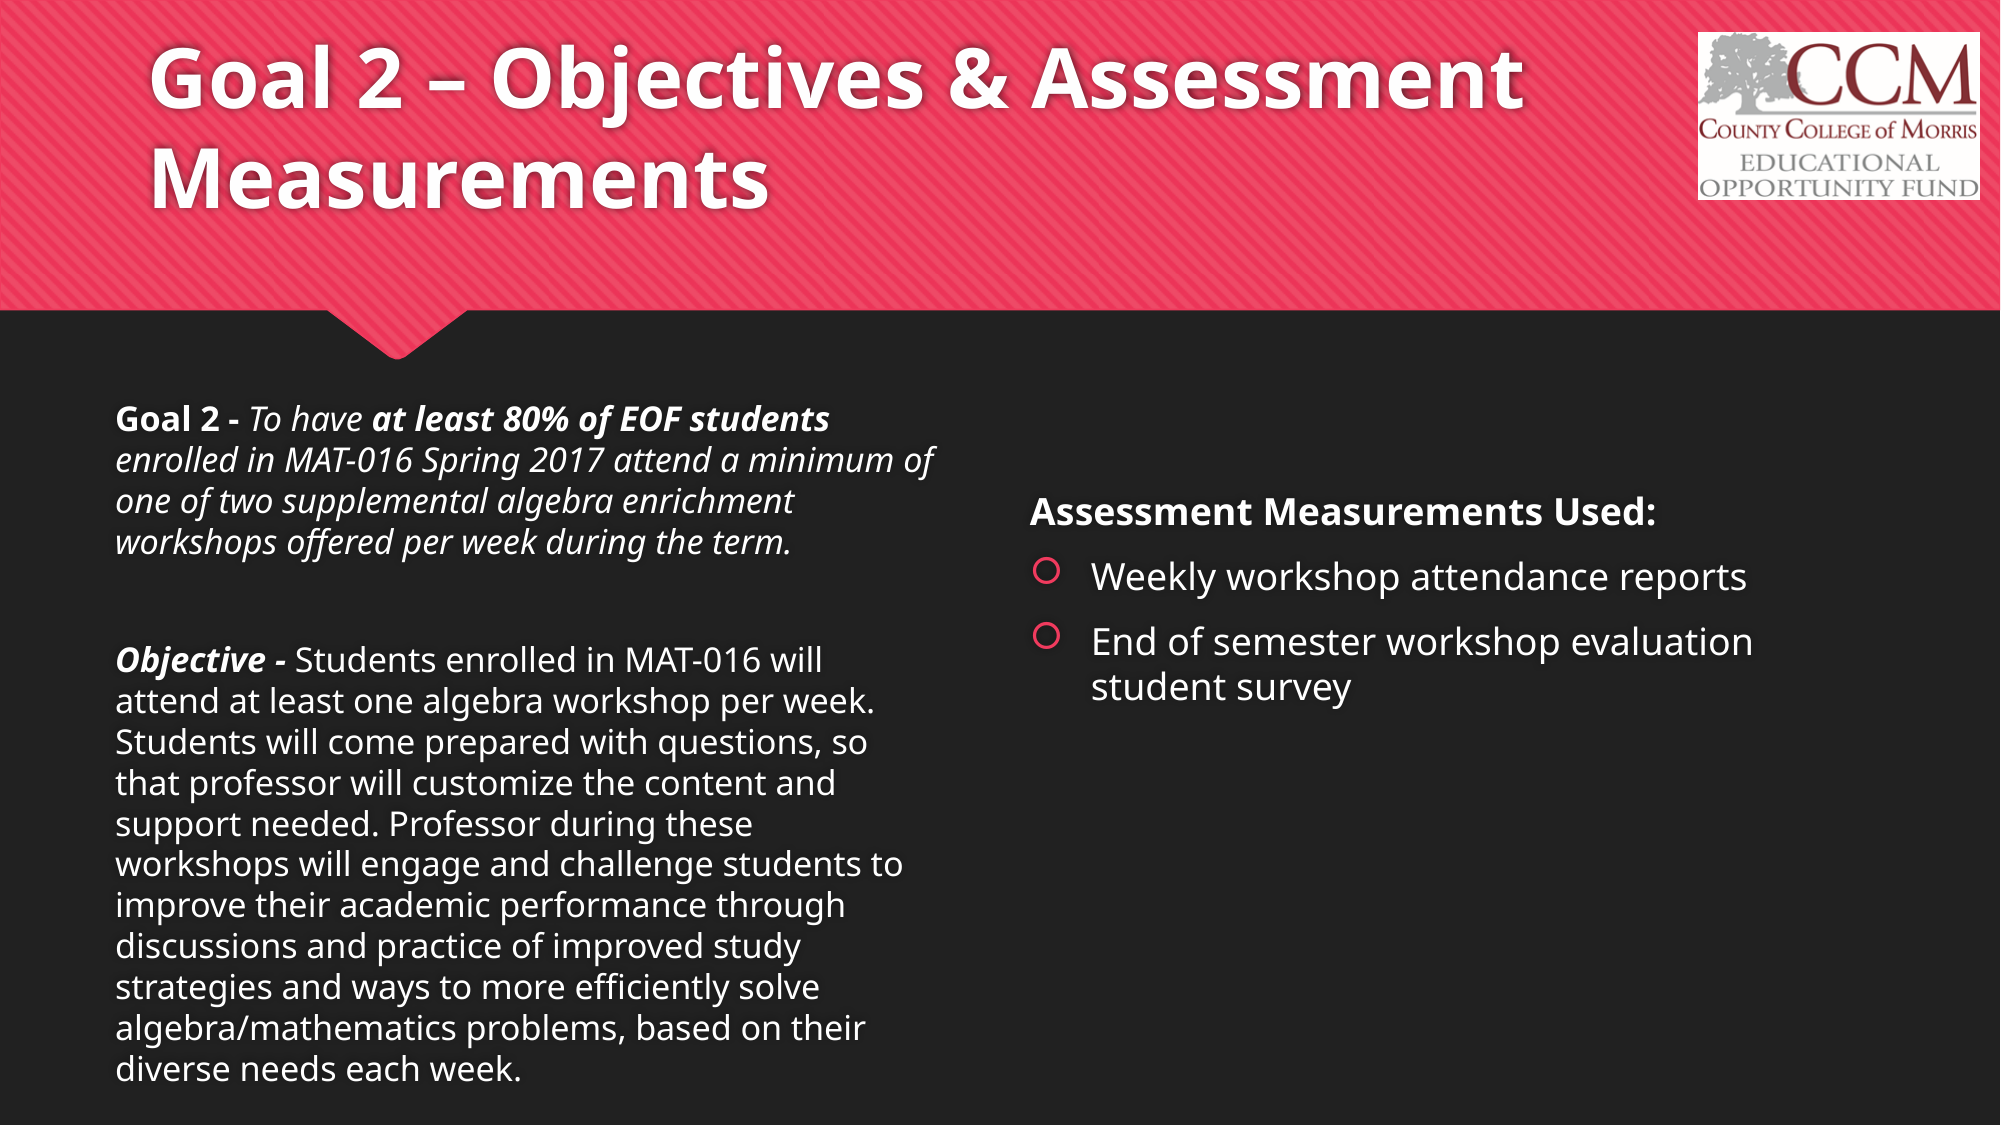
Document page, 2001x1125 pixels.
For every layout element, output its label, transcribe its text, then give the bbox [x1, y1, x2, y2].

list Goal 2 - To have at least 80% of EOF students enrolled in MAT-016 Spring 2017 attend a minimum of one of two supplemental algebra enrichment workshops offered per week during the term. Objective - Students enrolled in MAT-016 will attend at least one algebra workshop per week. Students will come prepared with questions, so that professor will customize the content and support needed. Professor during these workshops will engage and challenge students to improve their academic performance through discussions and practice of improved study strategies and ways to more efficiently solve algebra/mathematics problems, based on their diverse needs each week. [100, 390, 951, 1101]
title Goal 2 – Objectives & Assessment Measurements [132, 73, 1868, 233]
list Assessment Measurements Used: Weekly workshop attendance reports End of semester workshop evaluation student survey [1014, 364, 1868, 962]
picture [1697, 32, 1980, 200]
